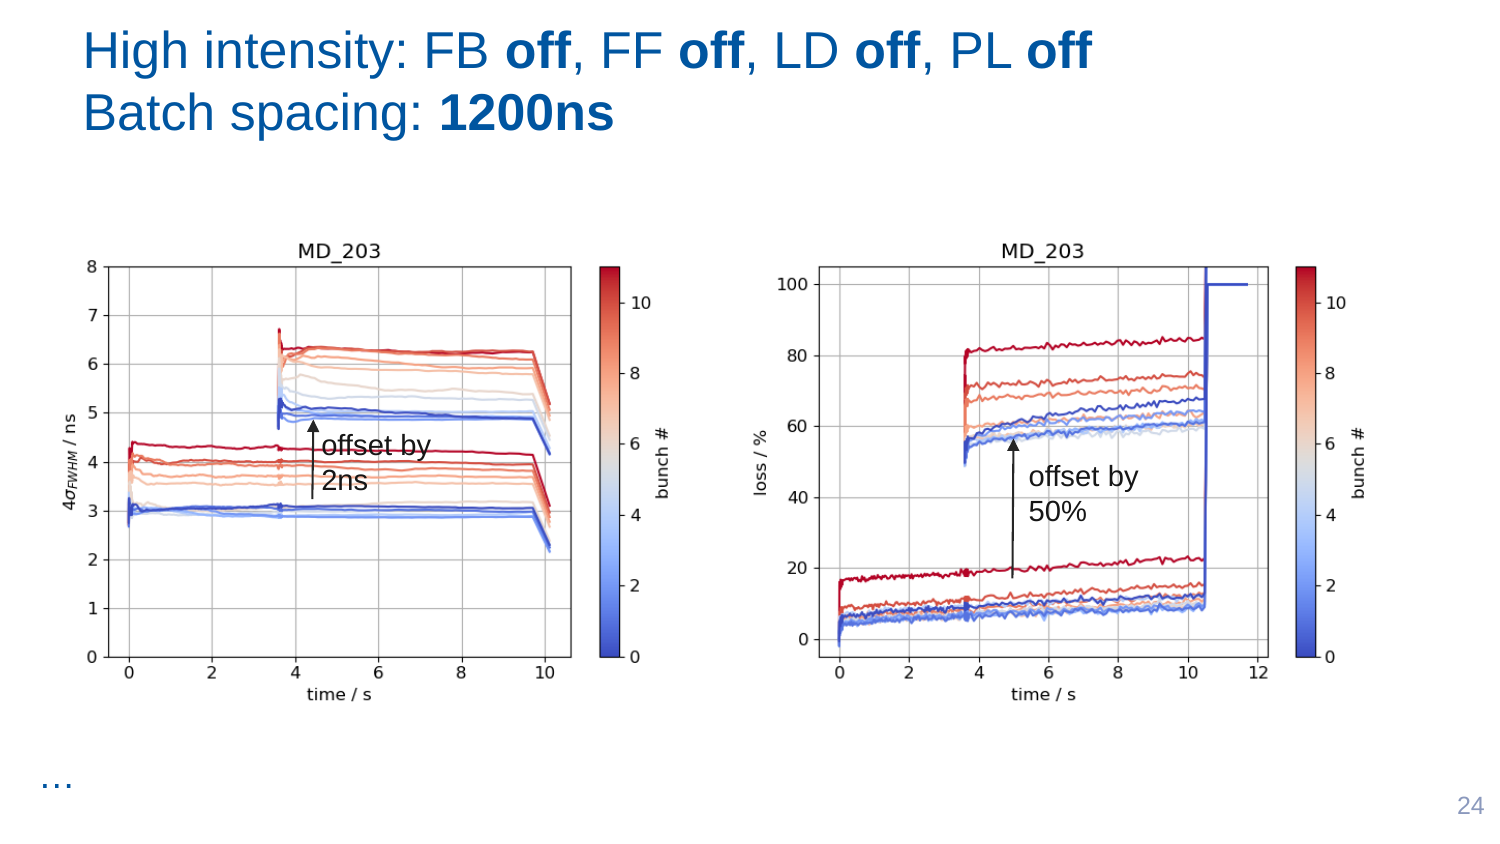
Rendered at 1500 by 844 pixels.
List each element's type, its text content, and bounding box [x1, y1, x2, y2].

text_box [1012, 438, 1163, 579]
picture [736, 225, 1398, 722]
text_box … [23, 743, 1477, 804]
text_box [306, 418, 456, 506]
slide_number 24 [1417, 782, 1500, 828]
text_box High intensity: FB off, FF off, LD off, PL off Batch spacing: 1200ns [74, 8, 1425, 149]
picture [42, 225, 705, 722]
